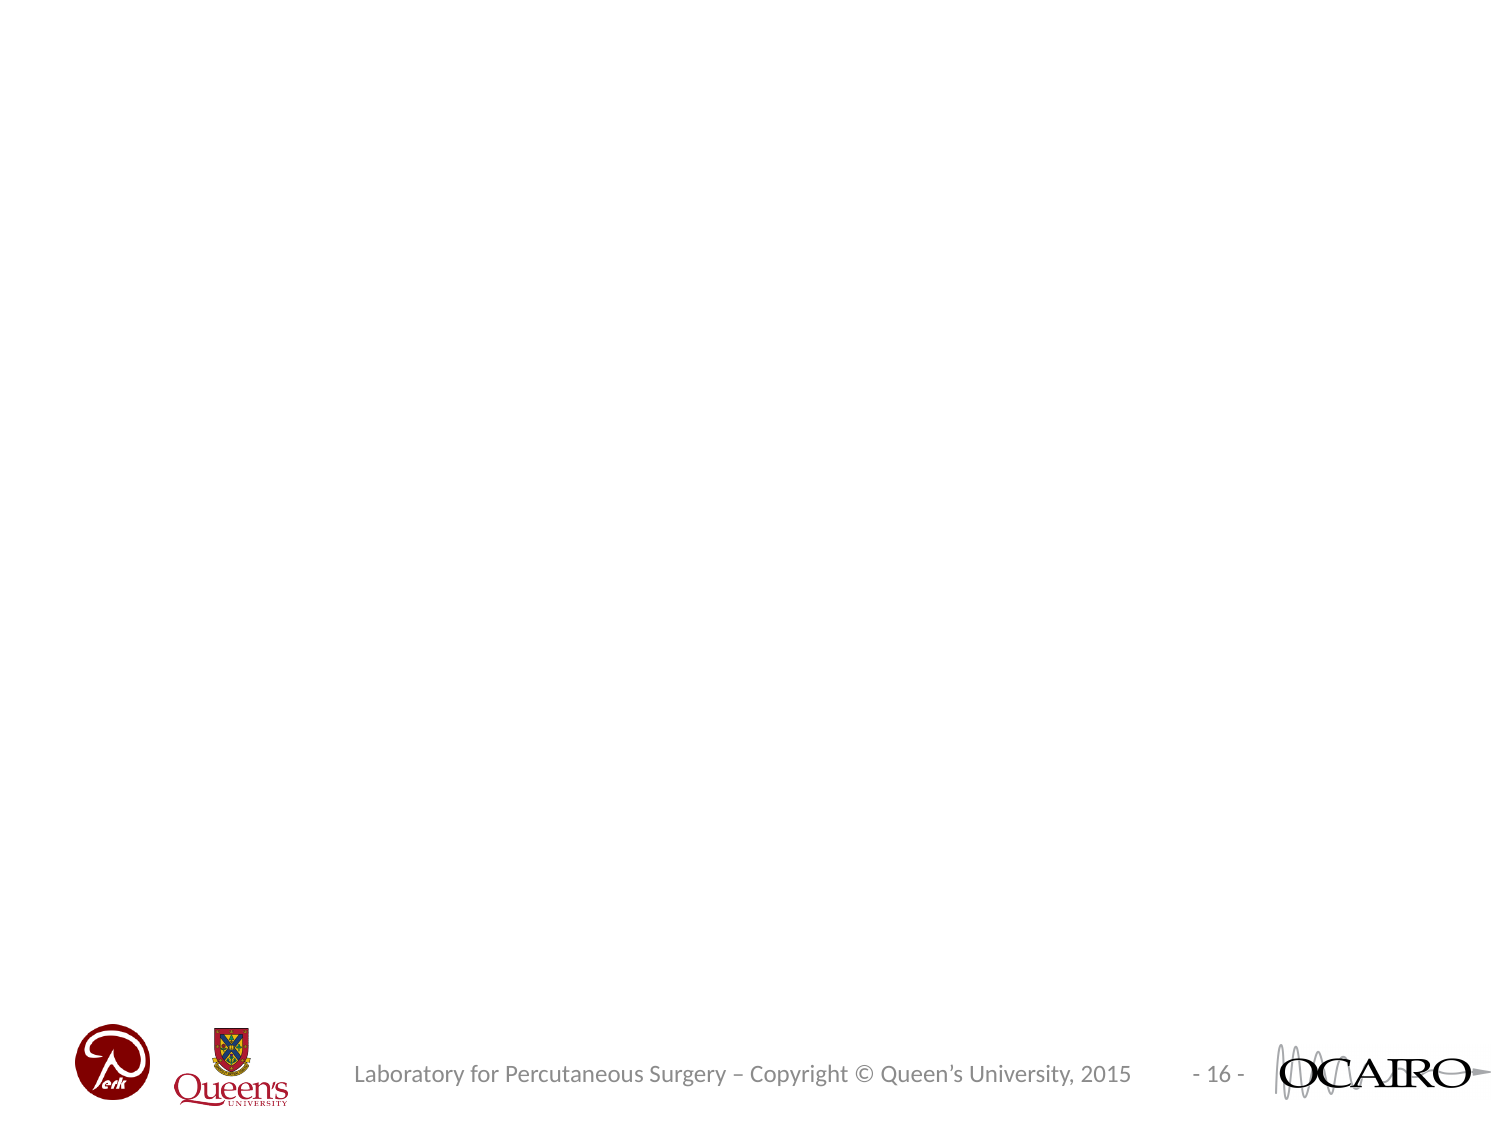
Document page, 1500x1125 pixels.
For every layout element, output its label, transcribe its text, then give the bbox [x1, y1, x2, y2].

picture [75, 1024, 150, 1100]
picture [174, 1028, 288, 1106]
picture [1275, 1044, 1491, 1100]
footer Laboratory for Percutaneous Surgery – Copyright © Queen’s University, 2015 [312, 1042, 1175, 1103]
slide_number - 16 - [1175, 1042, 1263, 1103]
